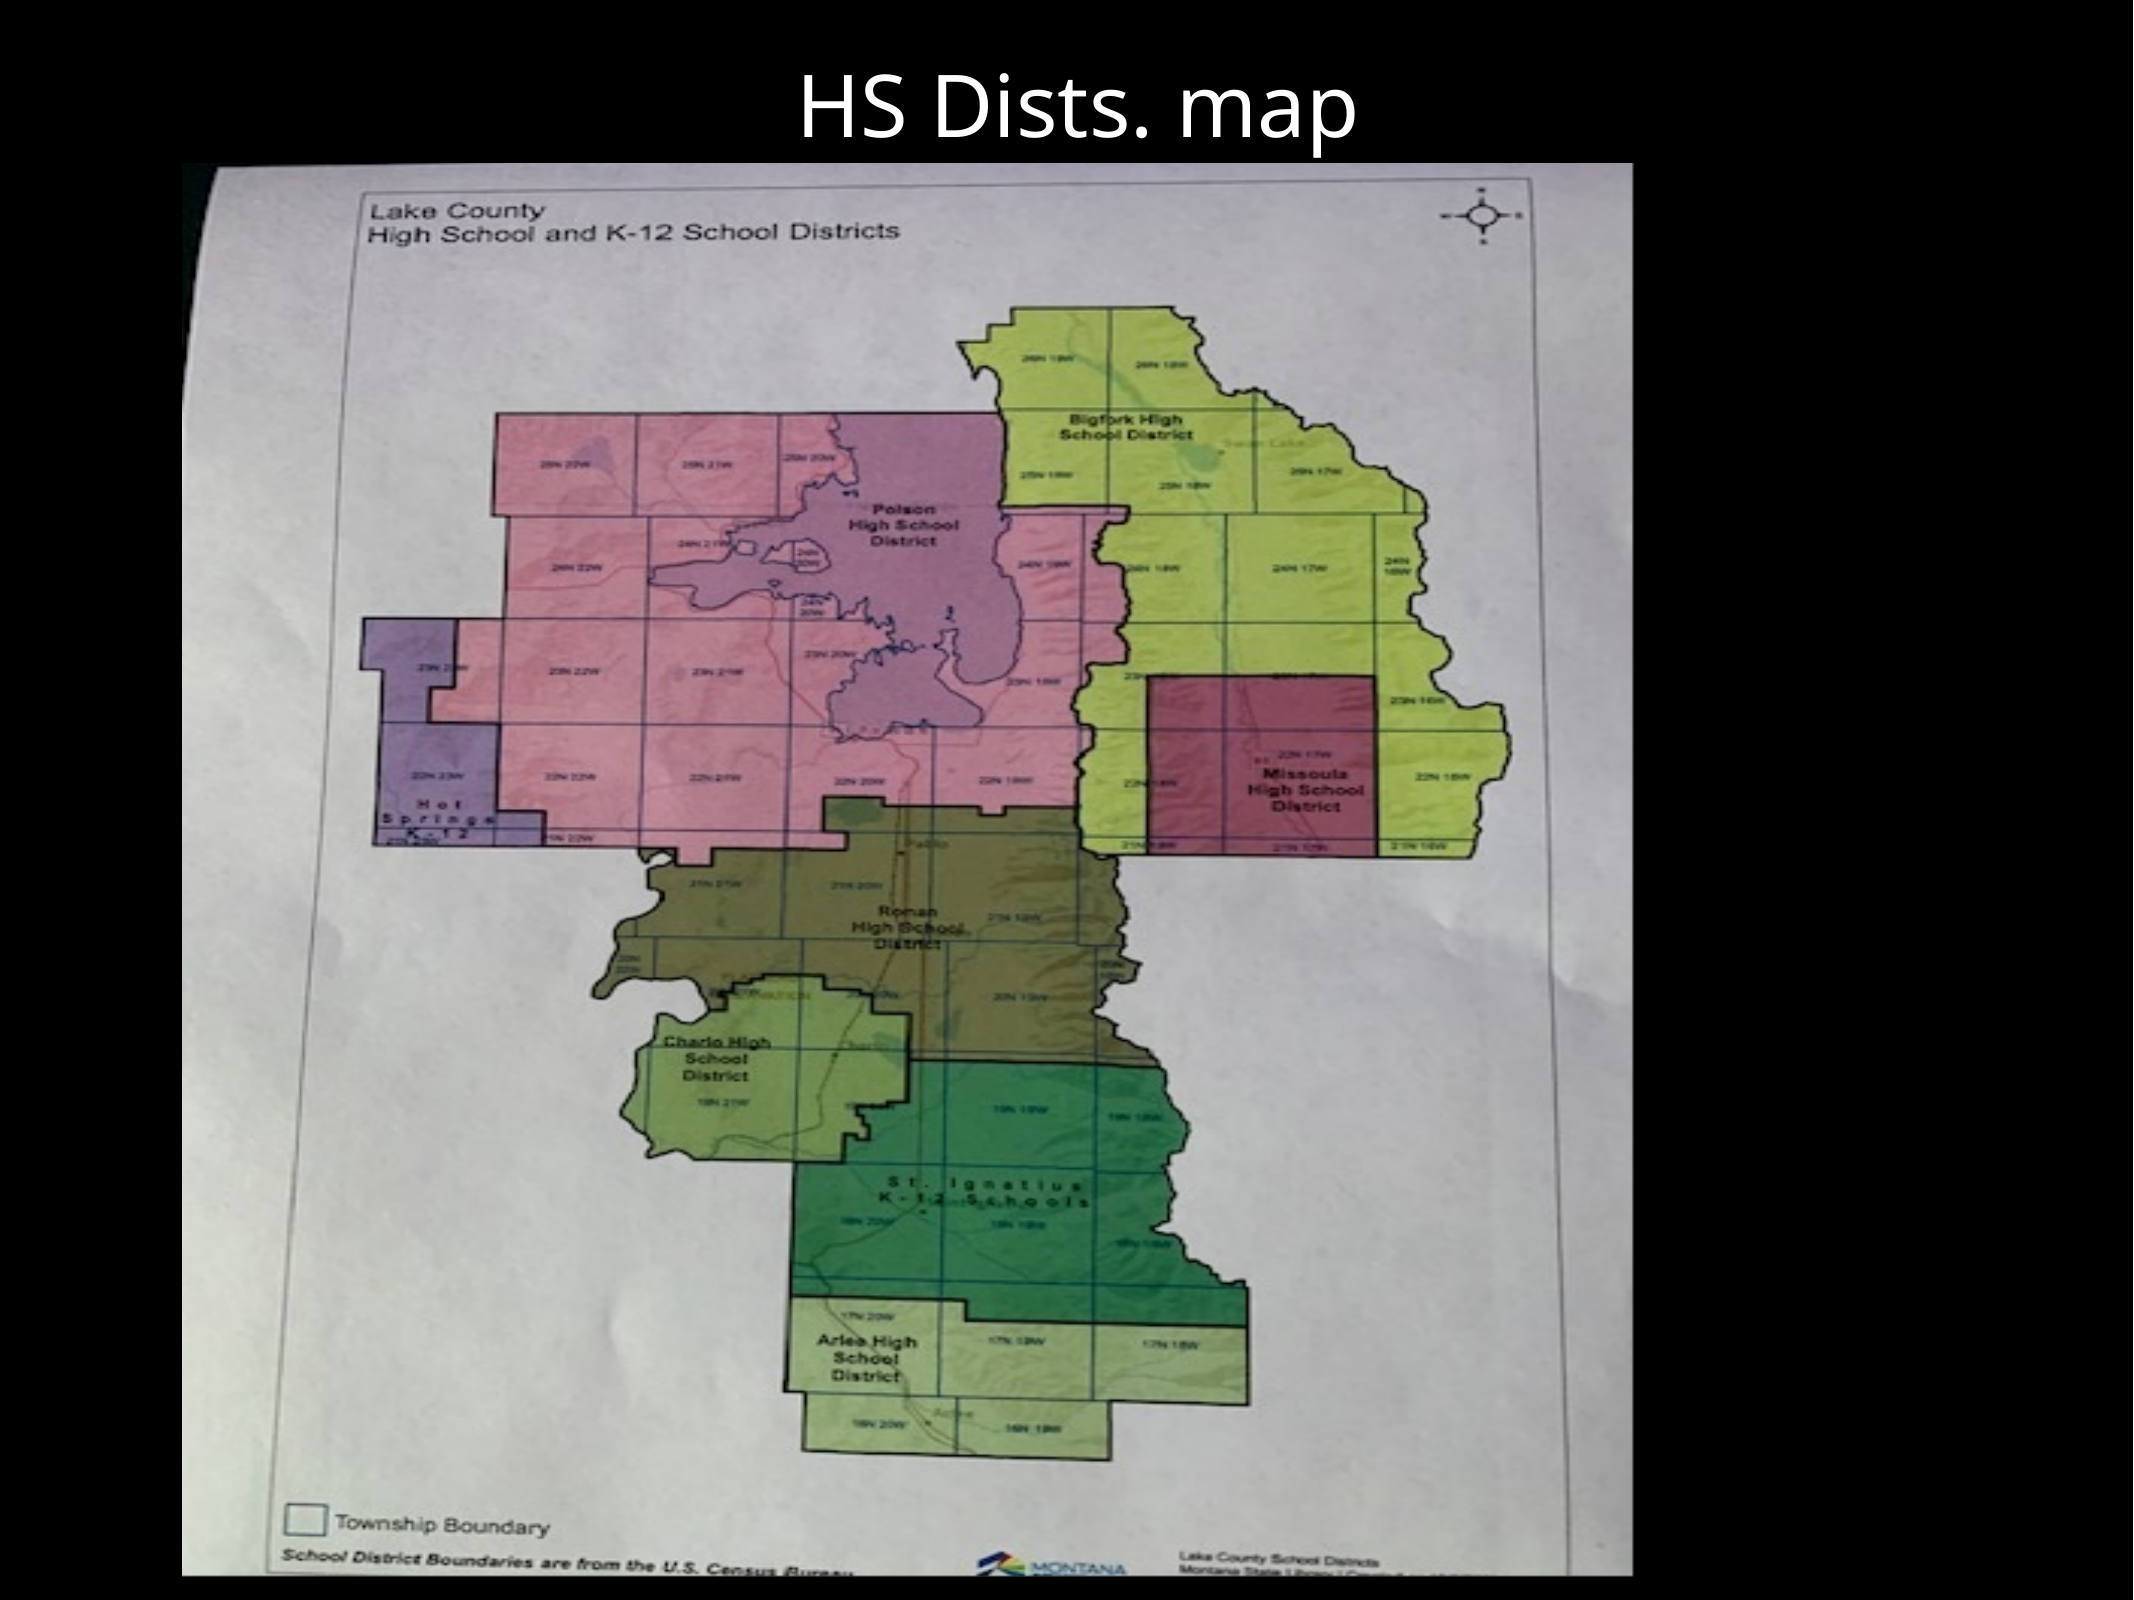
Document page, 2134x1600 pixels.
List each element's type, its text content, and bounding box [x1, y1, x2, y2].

picture [181, 163, 1637, 1579]
title HS Dists. map [155, 41, 1978, 165]
